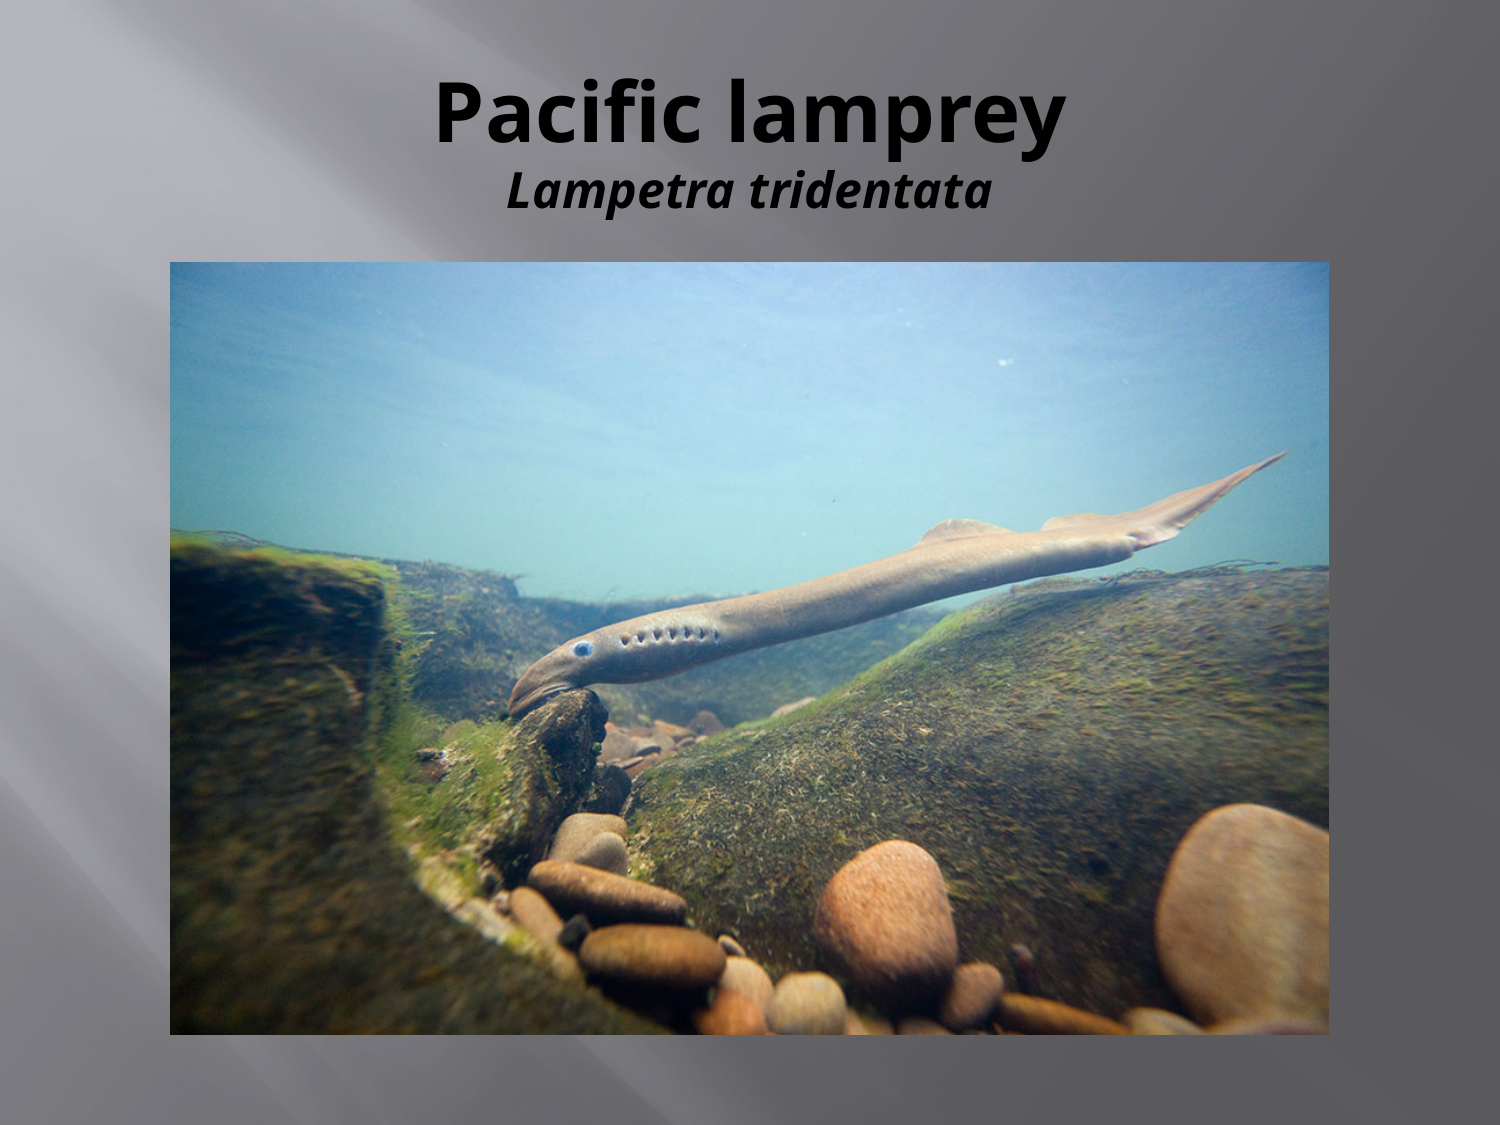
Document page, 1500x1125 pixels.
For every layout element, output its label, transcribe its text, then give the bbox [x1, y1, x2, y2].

title Pacific lamprey Lampetra tridentata [75, 45, 1425, 233]
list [170, 262, 1330, 1036]
